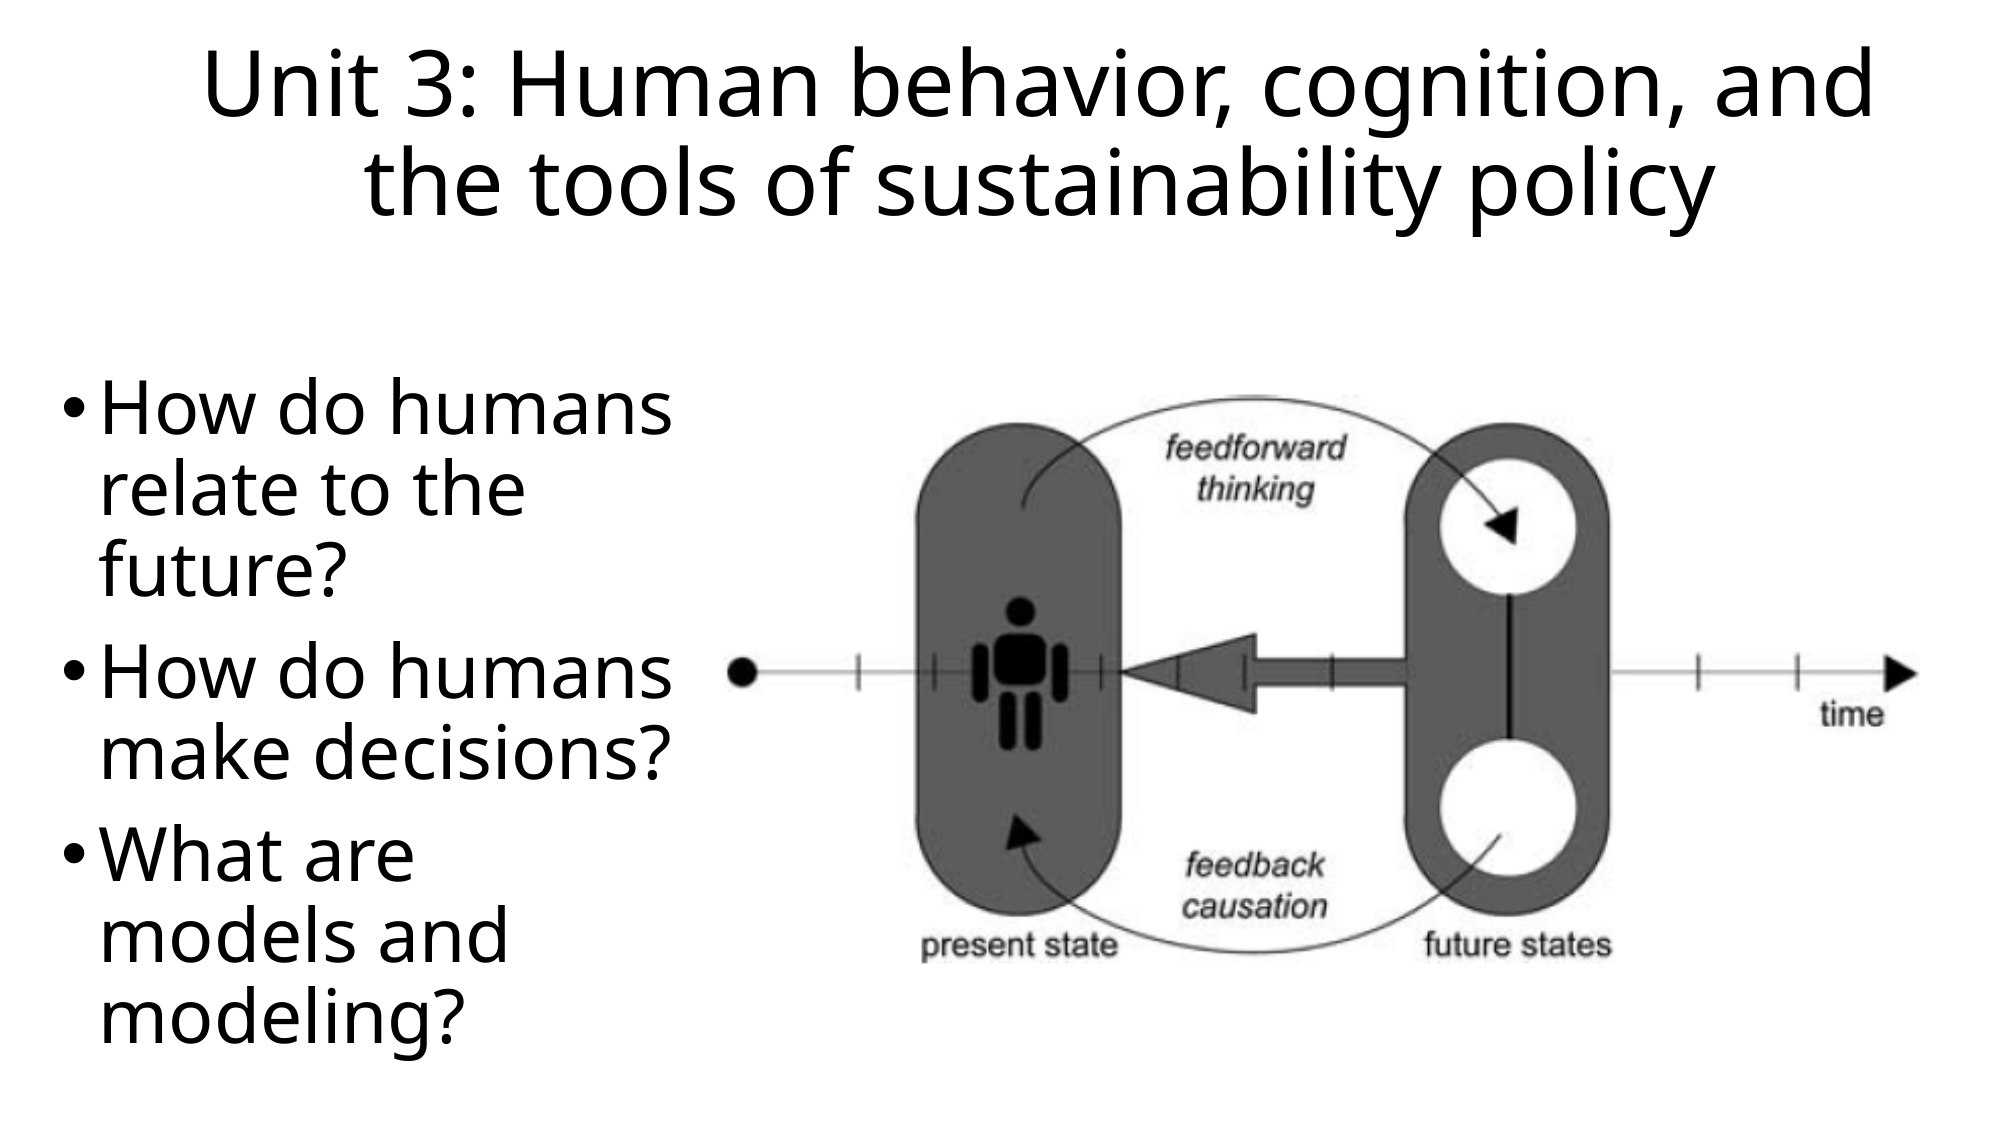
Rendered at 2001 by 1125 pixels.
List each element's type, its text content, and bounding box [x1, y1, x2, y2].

text_box How do humans relate to the future? How do humans make decisions? What are models and modeling? [46, 362, 704, 1125]
title Unit 3: Human behavior, cognition, and the tools of sustainability policy [106, 27, 1974, 245]
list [647, 308, 1946, 1009]
